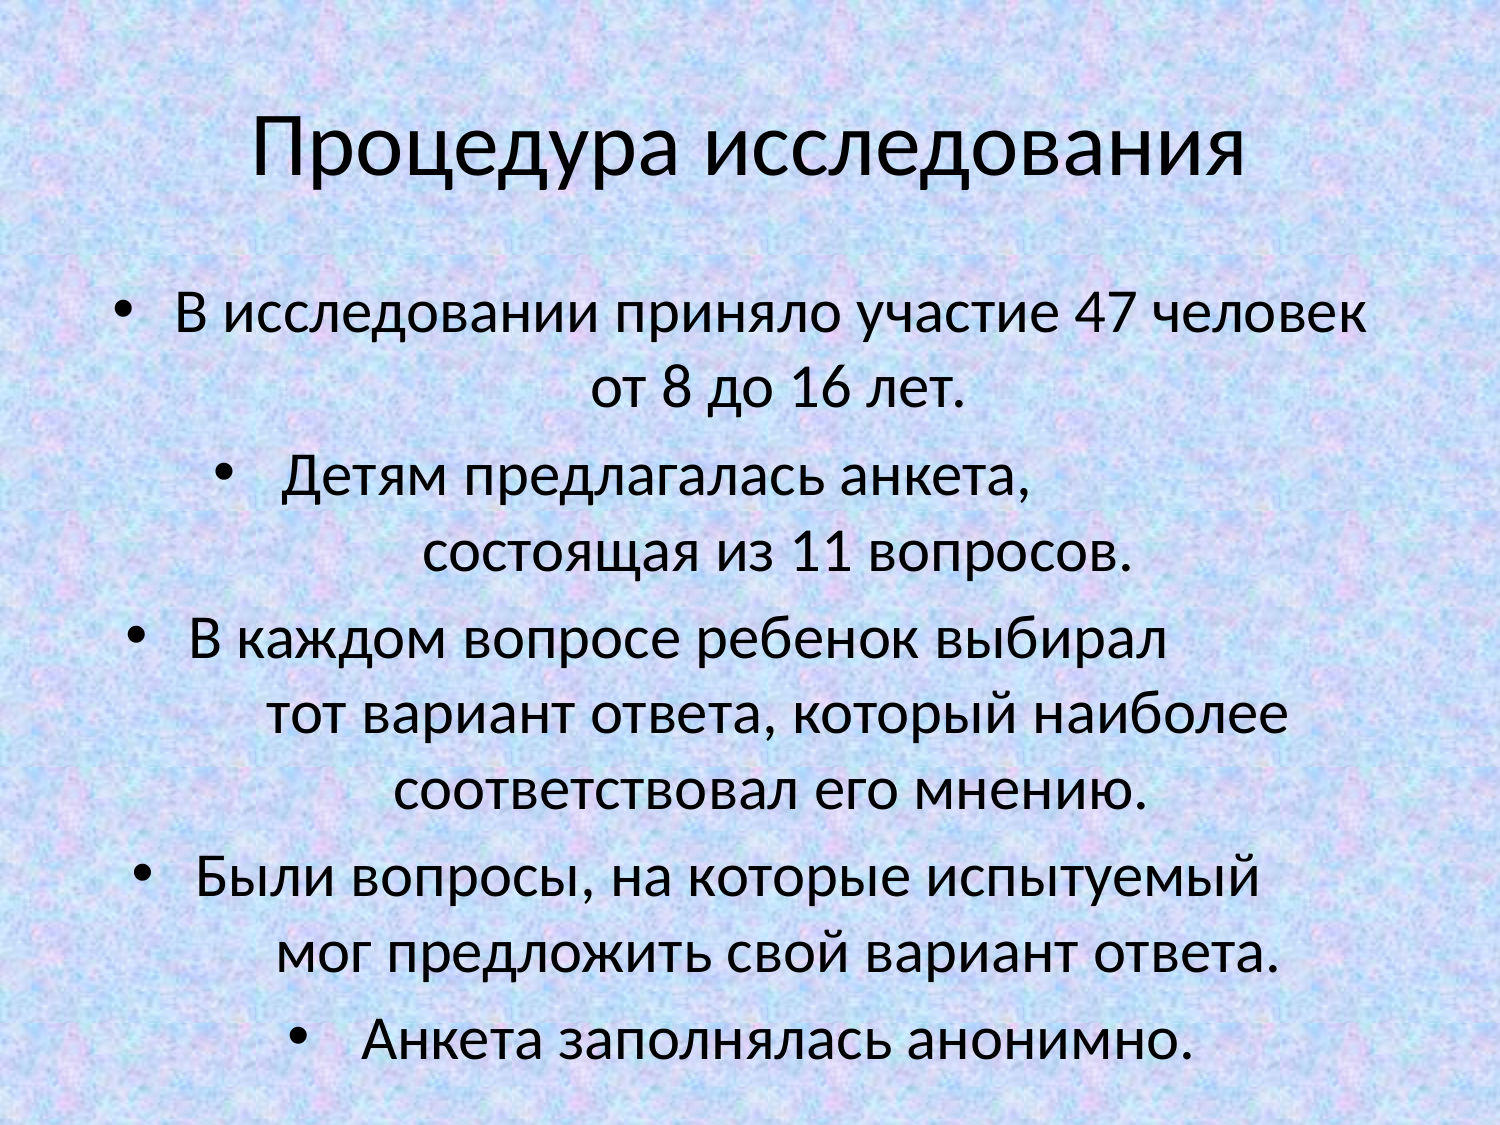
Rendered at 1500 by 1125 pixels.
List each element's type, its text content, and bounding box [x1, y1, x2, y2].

title Процедура исследования [75, 45, 1425, 233]
list В исследовании приняло участие 47 человек от 8 до 16 лет. Детям предлагалась анкета, состоящая из 11 вопросов. В каждом вопросе ребенок выбирал тот вариант ответа, который наиболее соответствовал его мнению. Были вопросы, на которые испытуемый мог предложить свой вариант ответа. Анкета заполнялась анонимно. [75, 262, 1425, 1083]
picture [0, 0, 1500, 1125]
